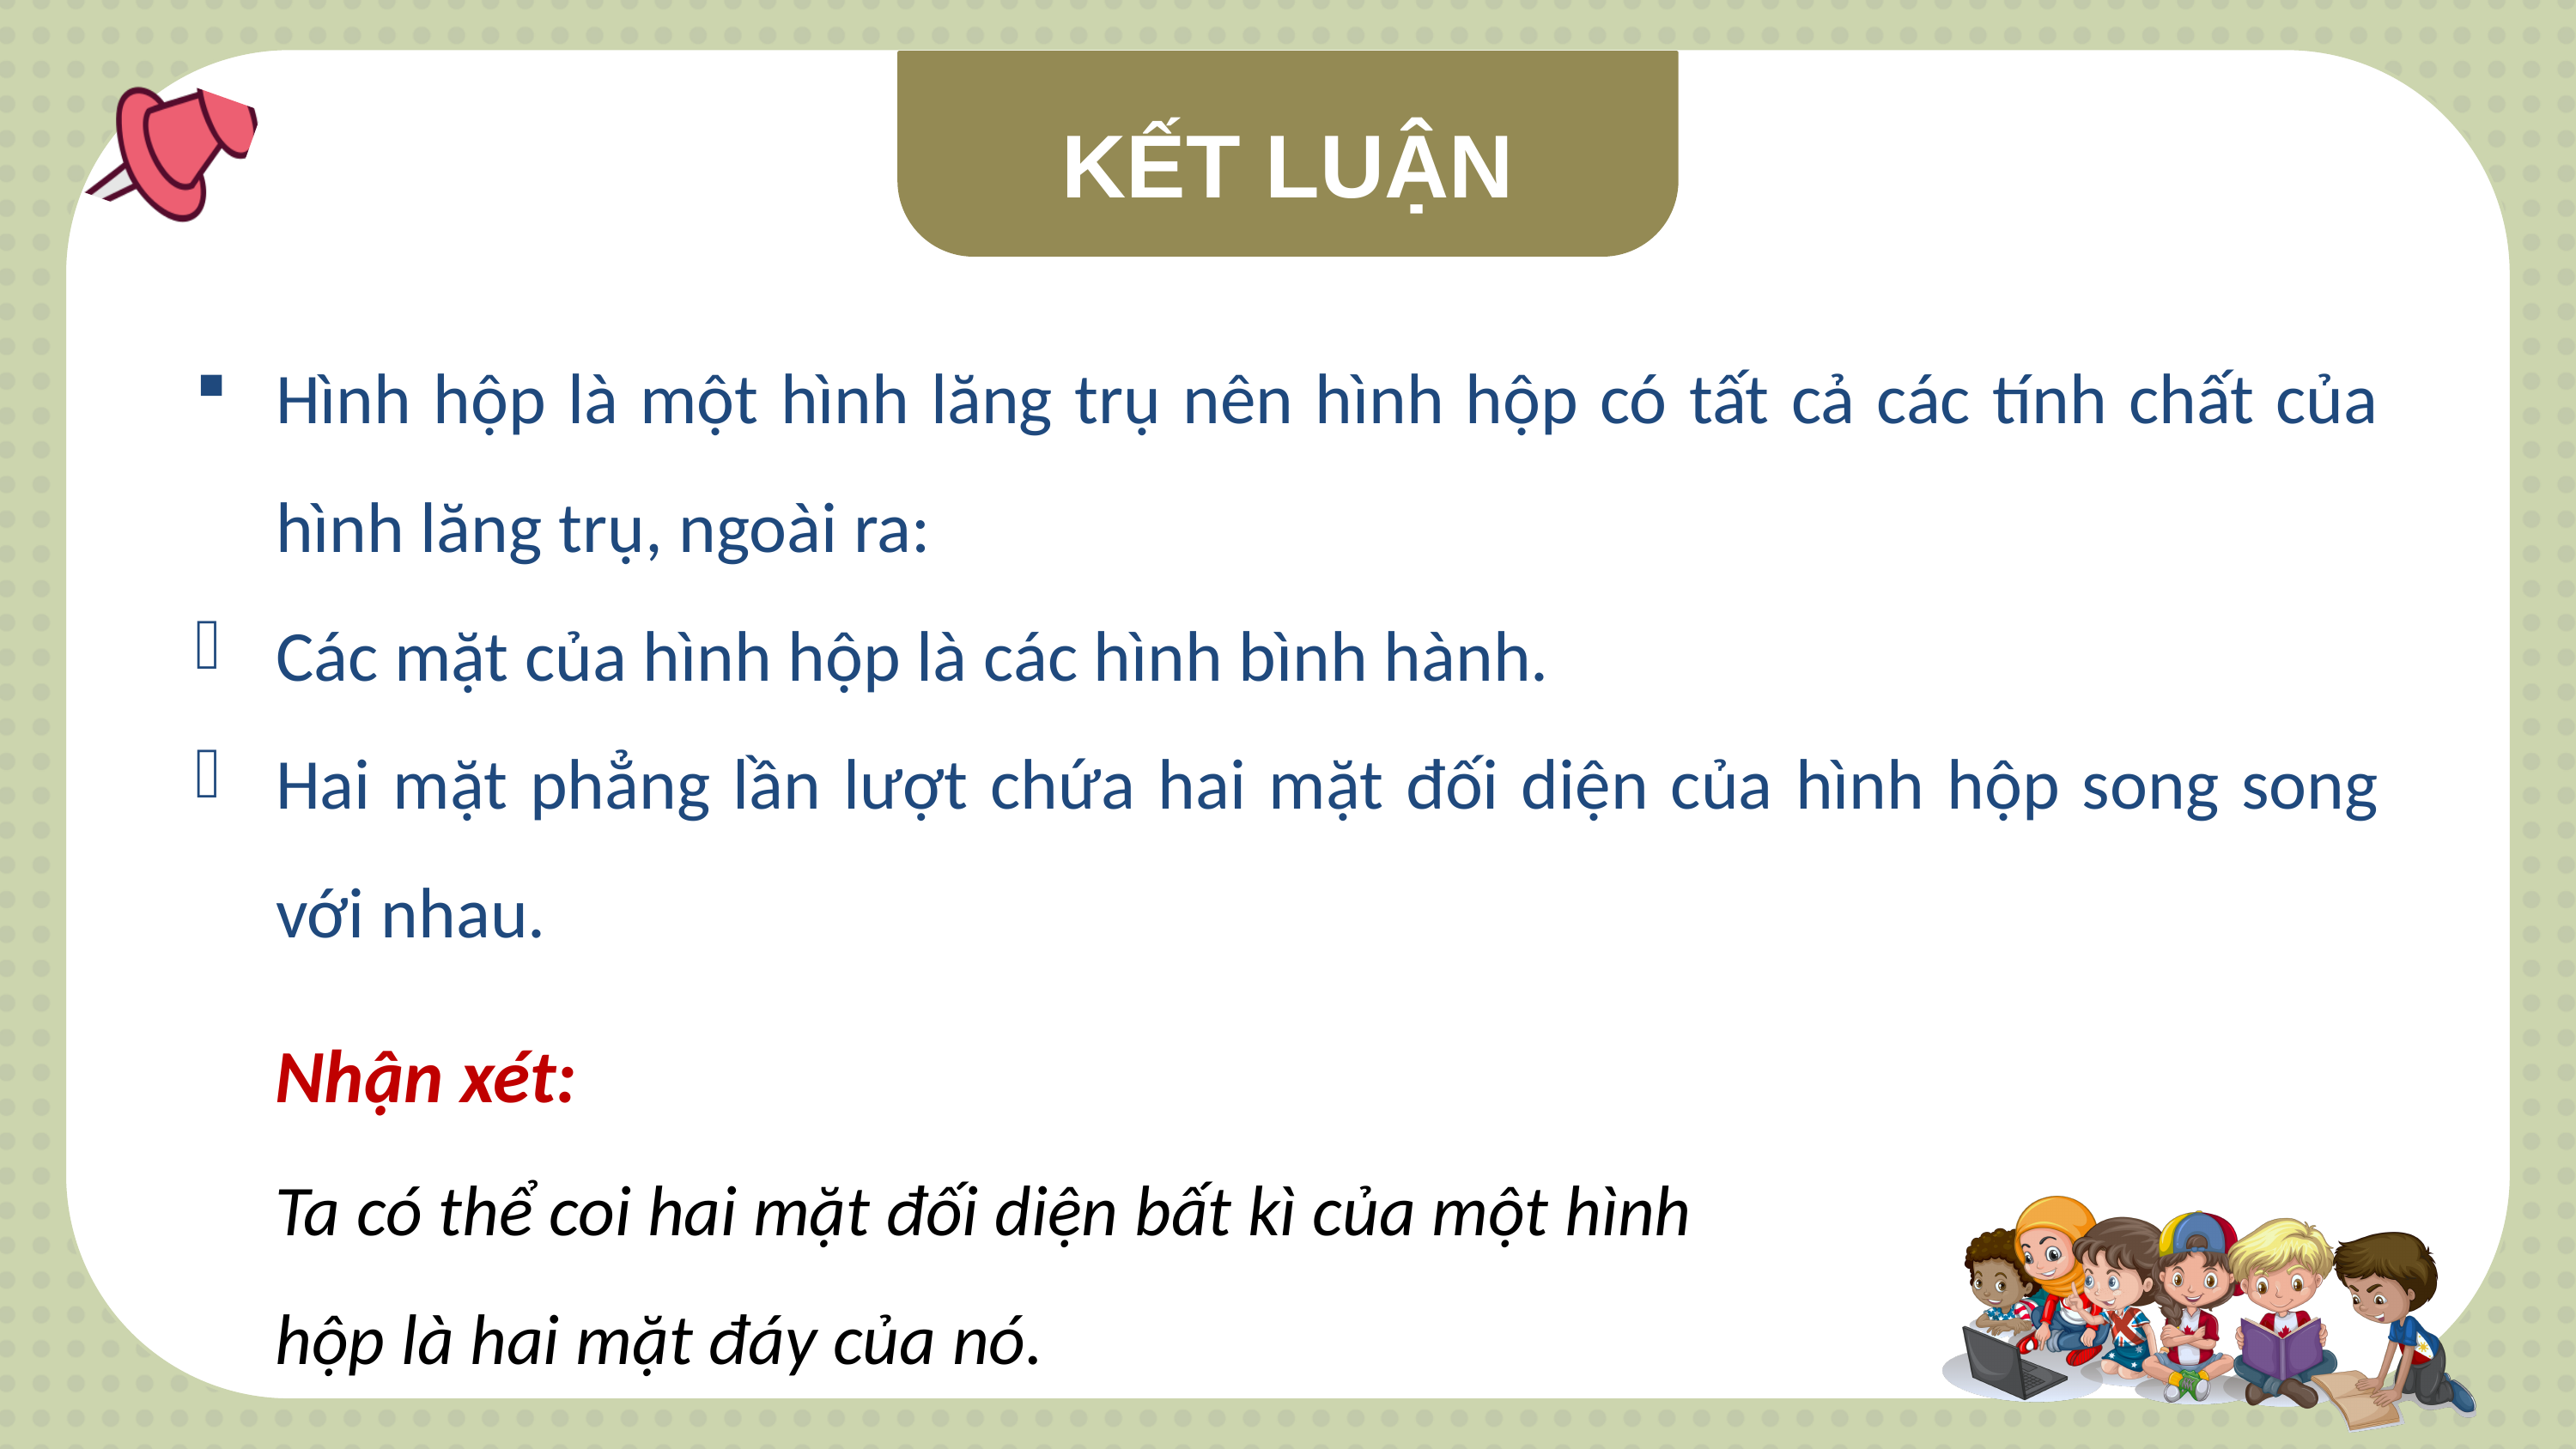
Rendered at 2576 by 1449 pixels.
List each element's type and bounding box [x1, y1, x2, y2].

picture [0, 0, 2576, 1449]
text_box [872, 52, 1704, 256]
